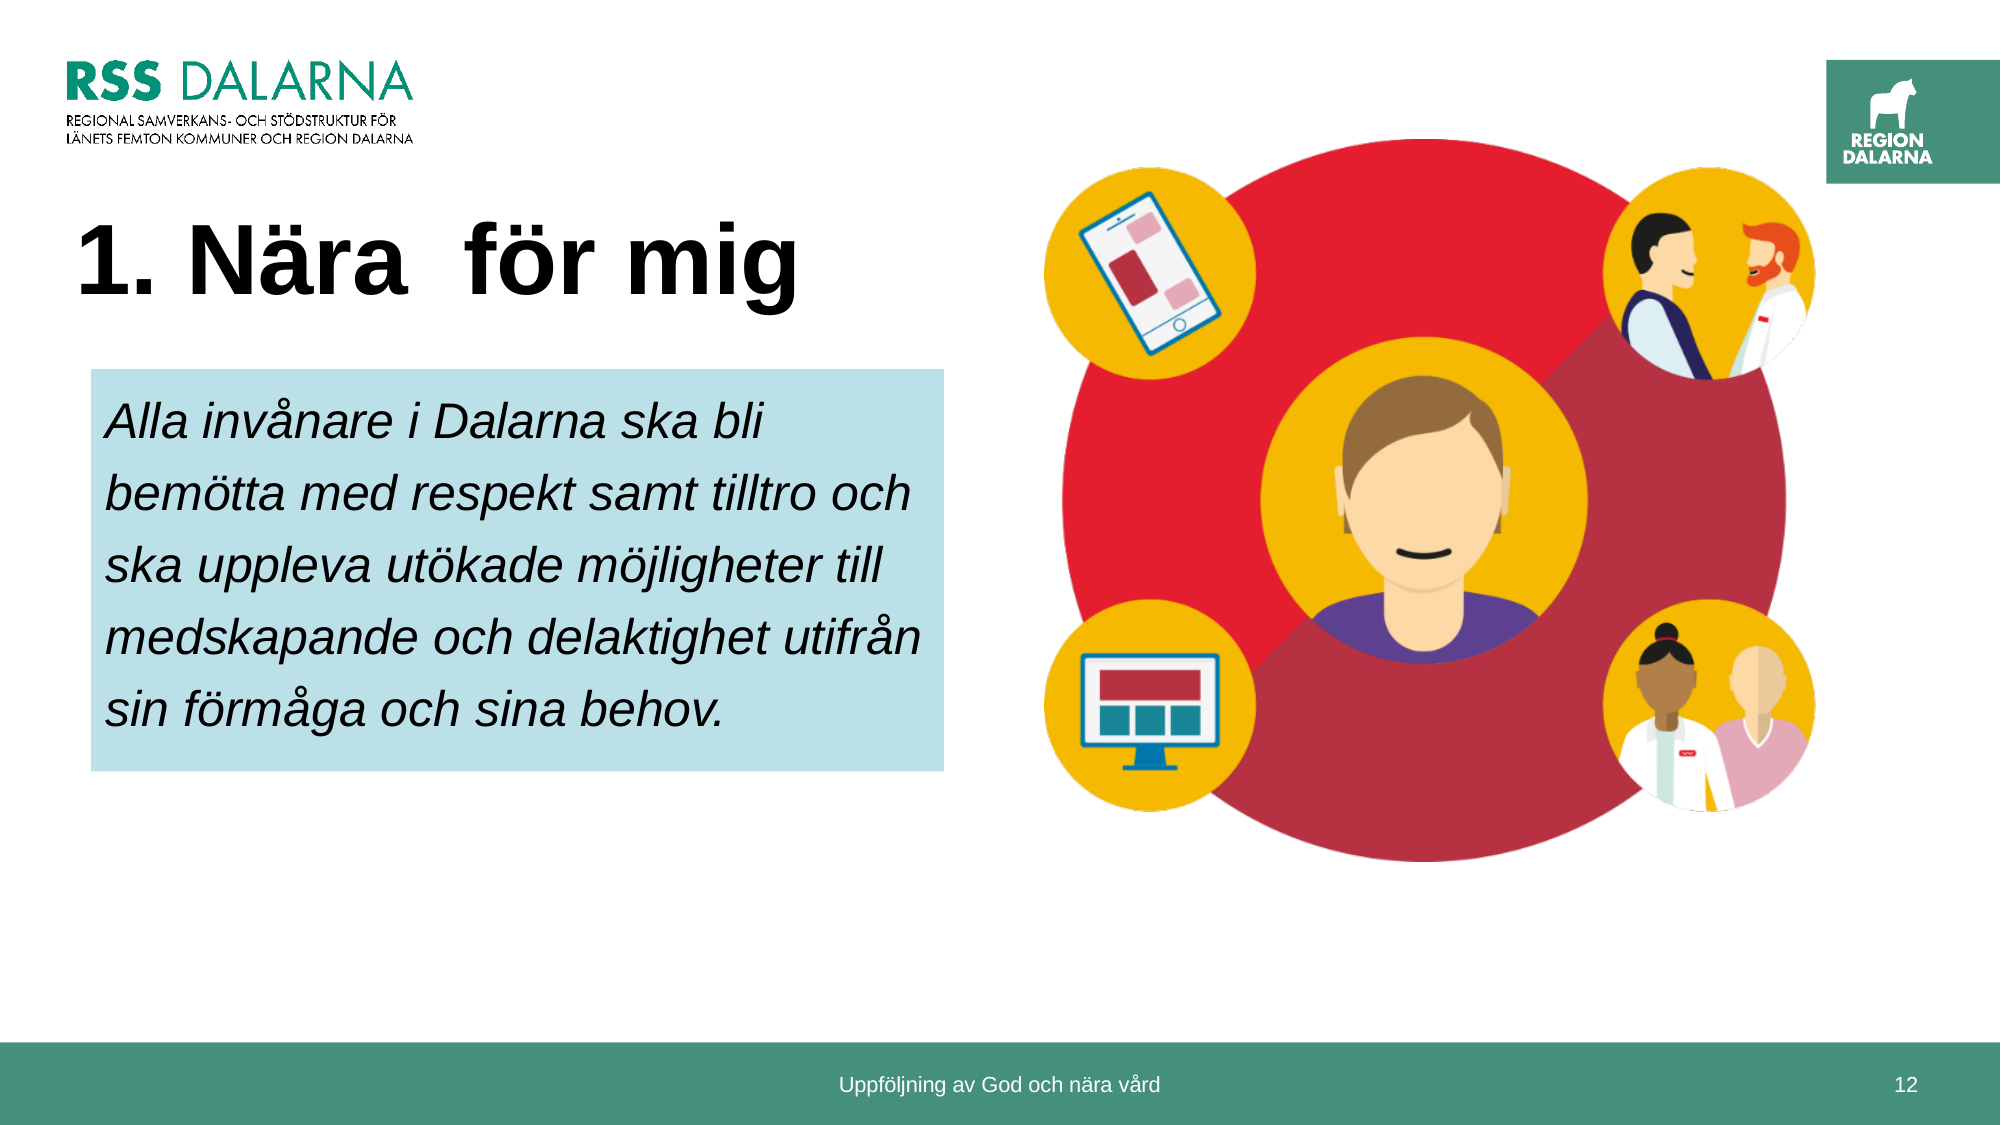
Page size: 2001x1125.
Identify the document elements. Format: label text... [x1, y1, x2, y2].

picture [1044, 139, 1819, 862]
list Alla invånare i Dalarna ska bli bemötta med respekt samt tilltro och ska uppleva utökade möjligheter till medskapande och delaktighet utifrån sin förmåga och sina behov. [90, 369, 944, 772]
footer Uppföljning av God och nära vård [662, 1042, 1338, 1125]
picture [67, 59, 413, 144]
slide_number 12 [1412, 1042, 1933, 1125]
text_box 1. Nära för mig [60, 187, 975, 323]
